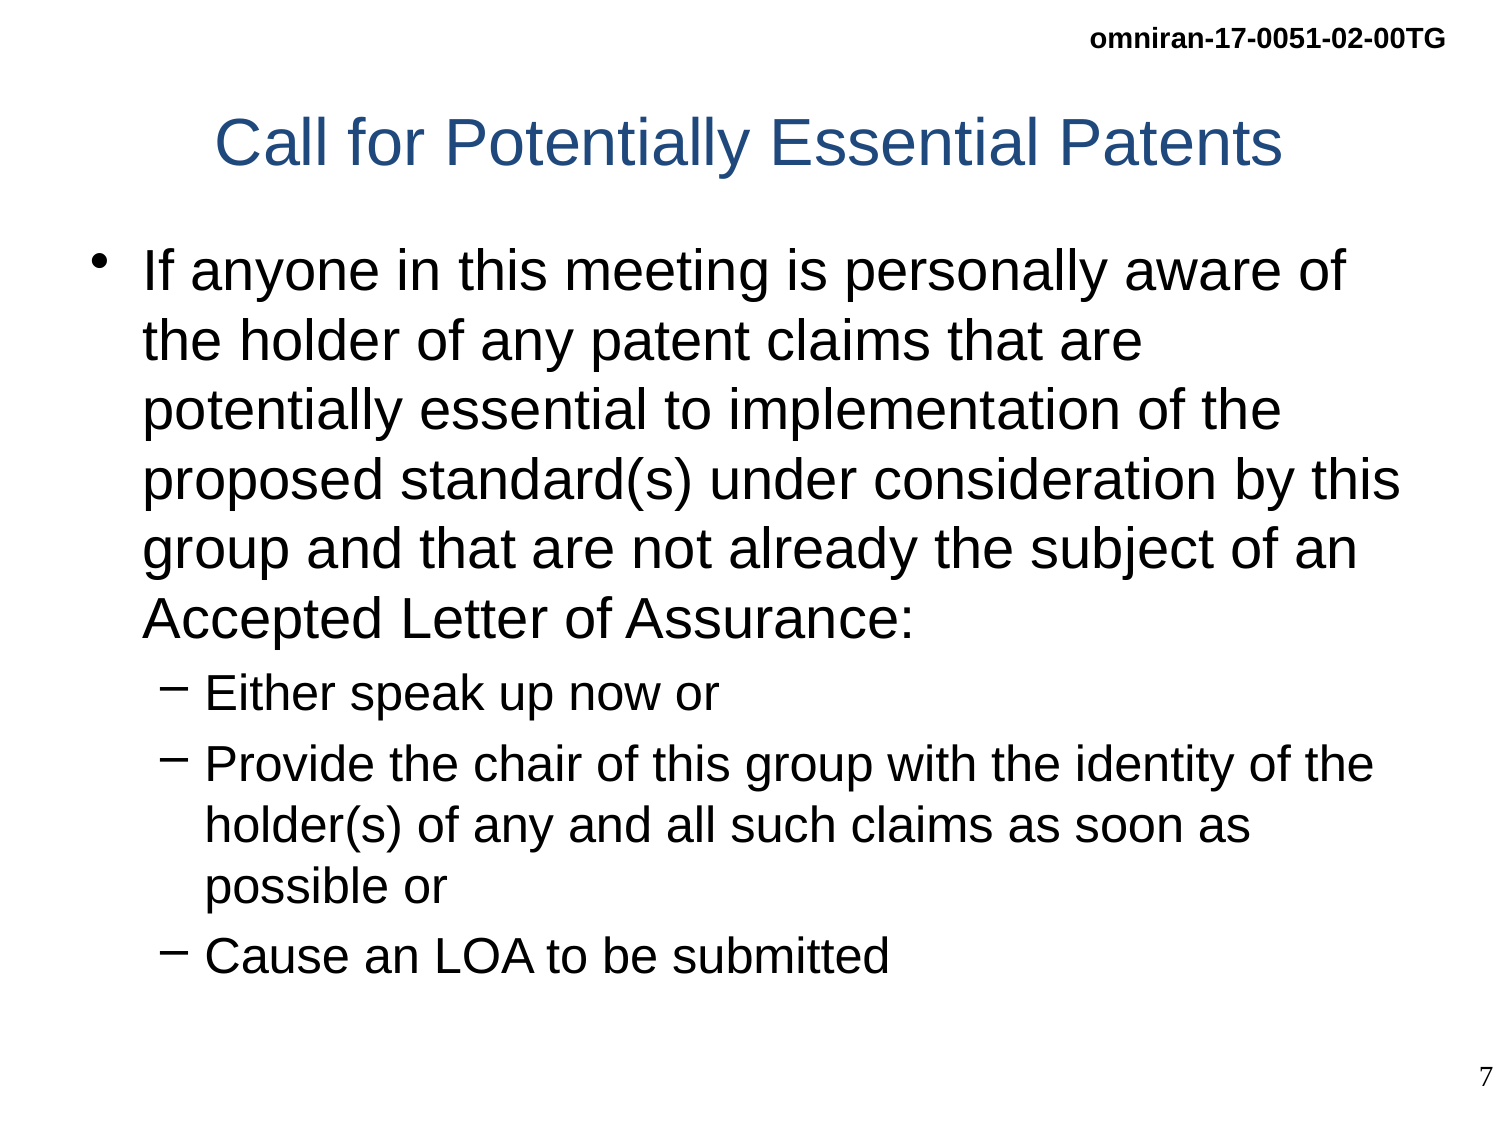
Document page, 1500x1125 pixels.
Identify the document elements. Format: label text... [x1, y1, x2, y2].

list If anyone in this meeting is personally aware of the holder of any patent claims that are potentially essential to implementation of the proposed standard(s) under consideration by this group and that are not already the subject of an Accepted Letter of Assurance: Either speak up now or Provide the chair of this group with the identity of the holder(s) of any and all such claims as soon as possible or Cause an LOA to be submitted [75, 224, 1425, 1000]
title Call for Potentially Essential Patents [75, 45, 1425, 224]
